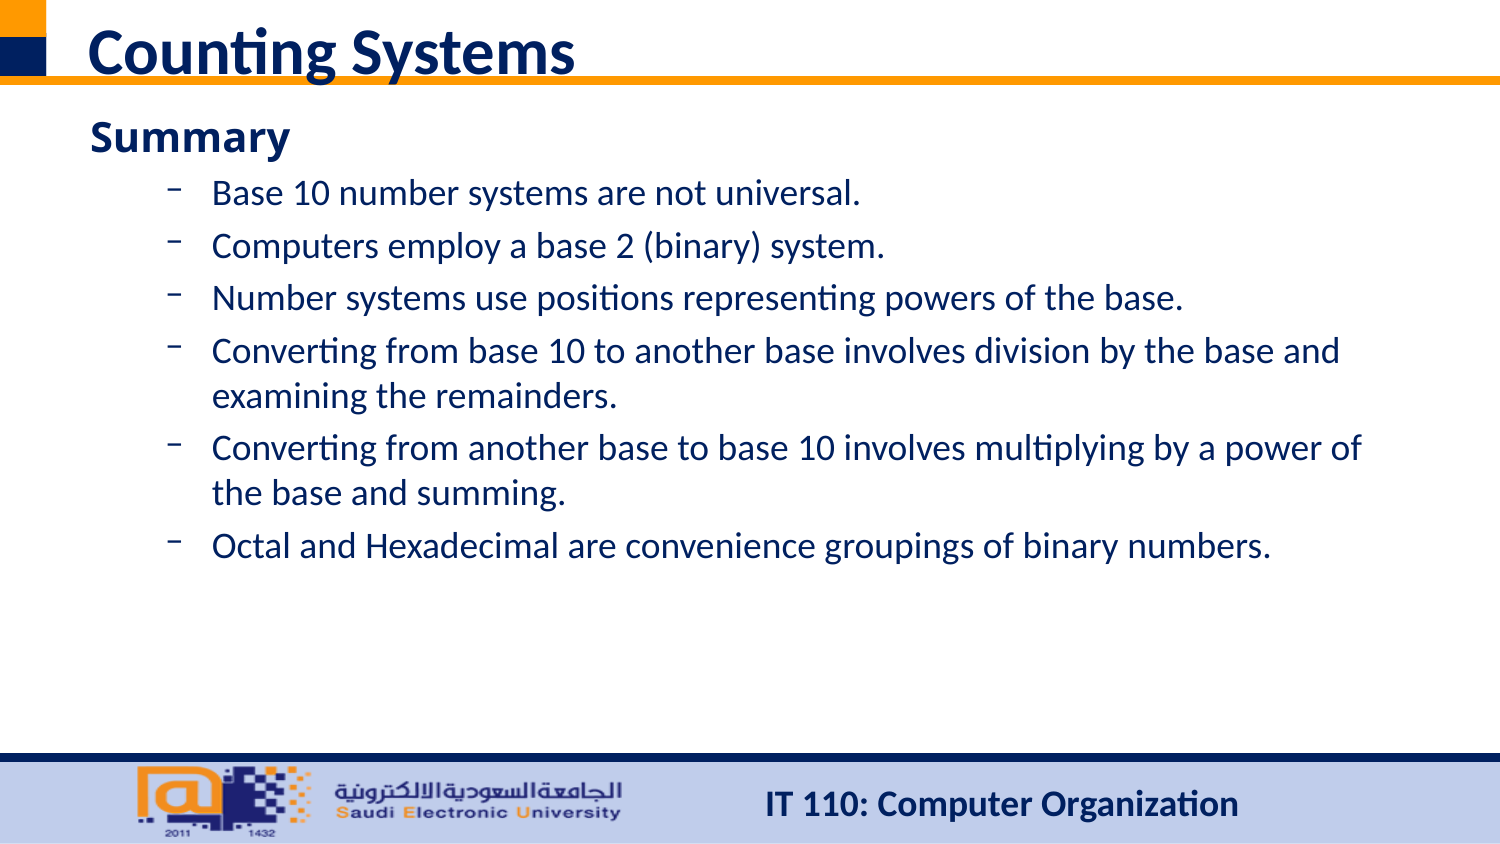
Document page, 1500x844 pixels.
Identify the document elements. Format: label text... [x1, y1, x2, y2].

title Counting Systems [73, 0, 1427, 81]
picture [137, 766, 622, 837]
list Summary Base 10 number systems are not universal. Computers employ a base 2 (binary) system. Number systems use positions representing powers of the base. Converting from base 10 to another base involves division by the base and examining the remainders. Converting from another base to base 10 involves multiplying by a power of the base and summing. Octal and Hexadecimal are convenience groupings of binary numbers. [75, 103, 1425, 660]
